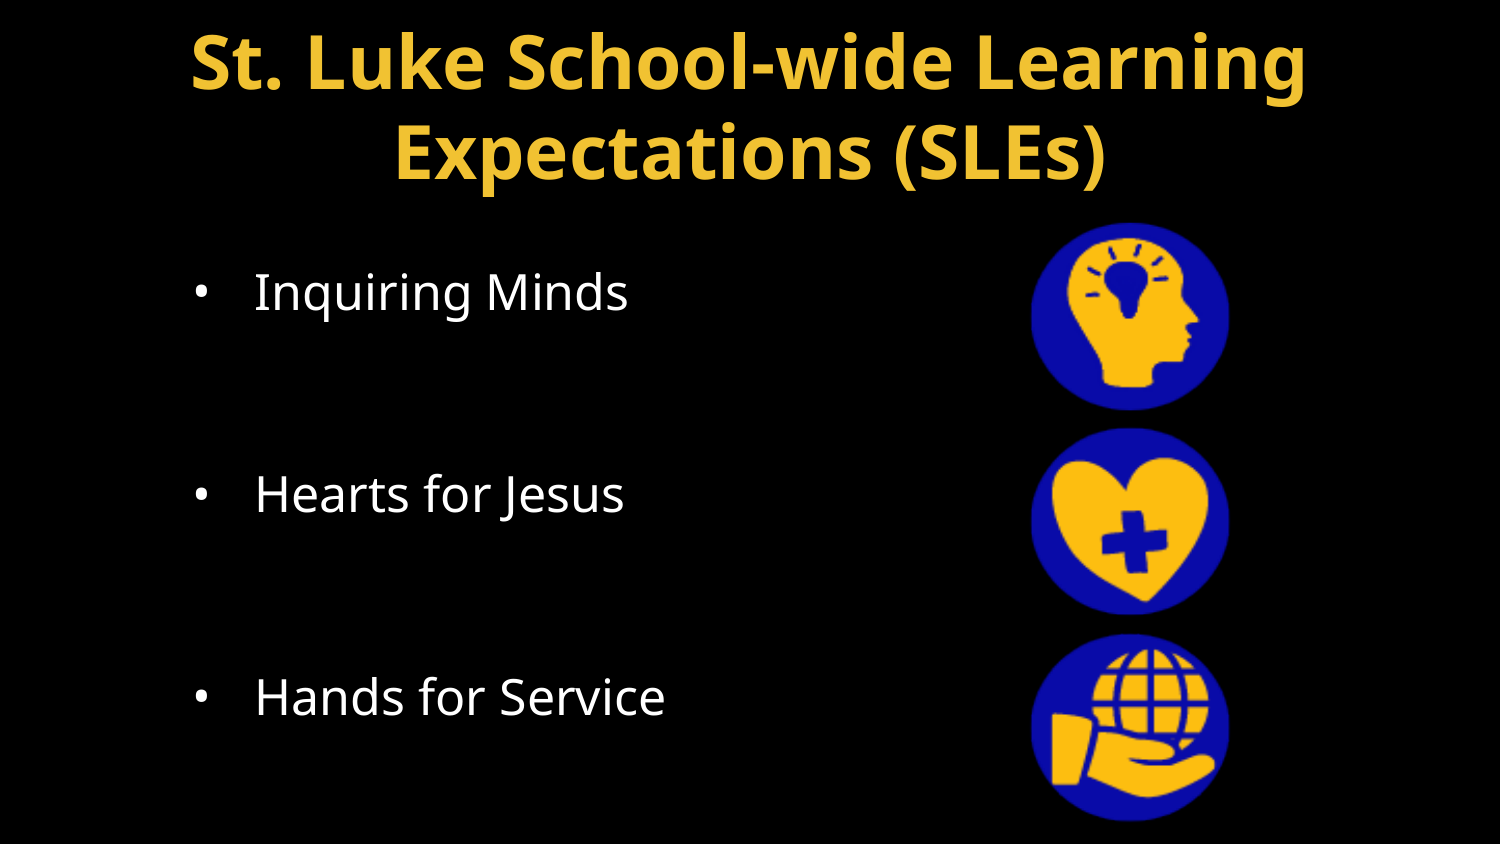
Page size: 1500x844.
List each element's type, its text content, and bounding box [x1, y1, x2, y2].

list Inquiring Minds Hearts for Jesus Hands for Service [164, 252, 963, 754]
picture [968, 191, 1330, 844]
title St. Luke School-wide Learning Expectations (SLEs) [75, 33, 1425, 175]
